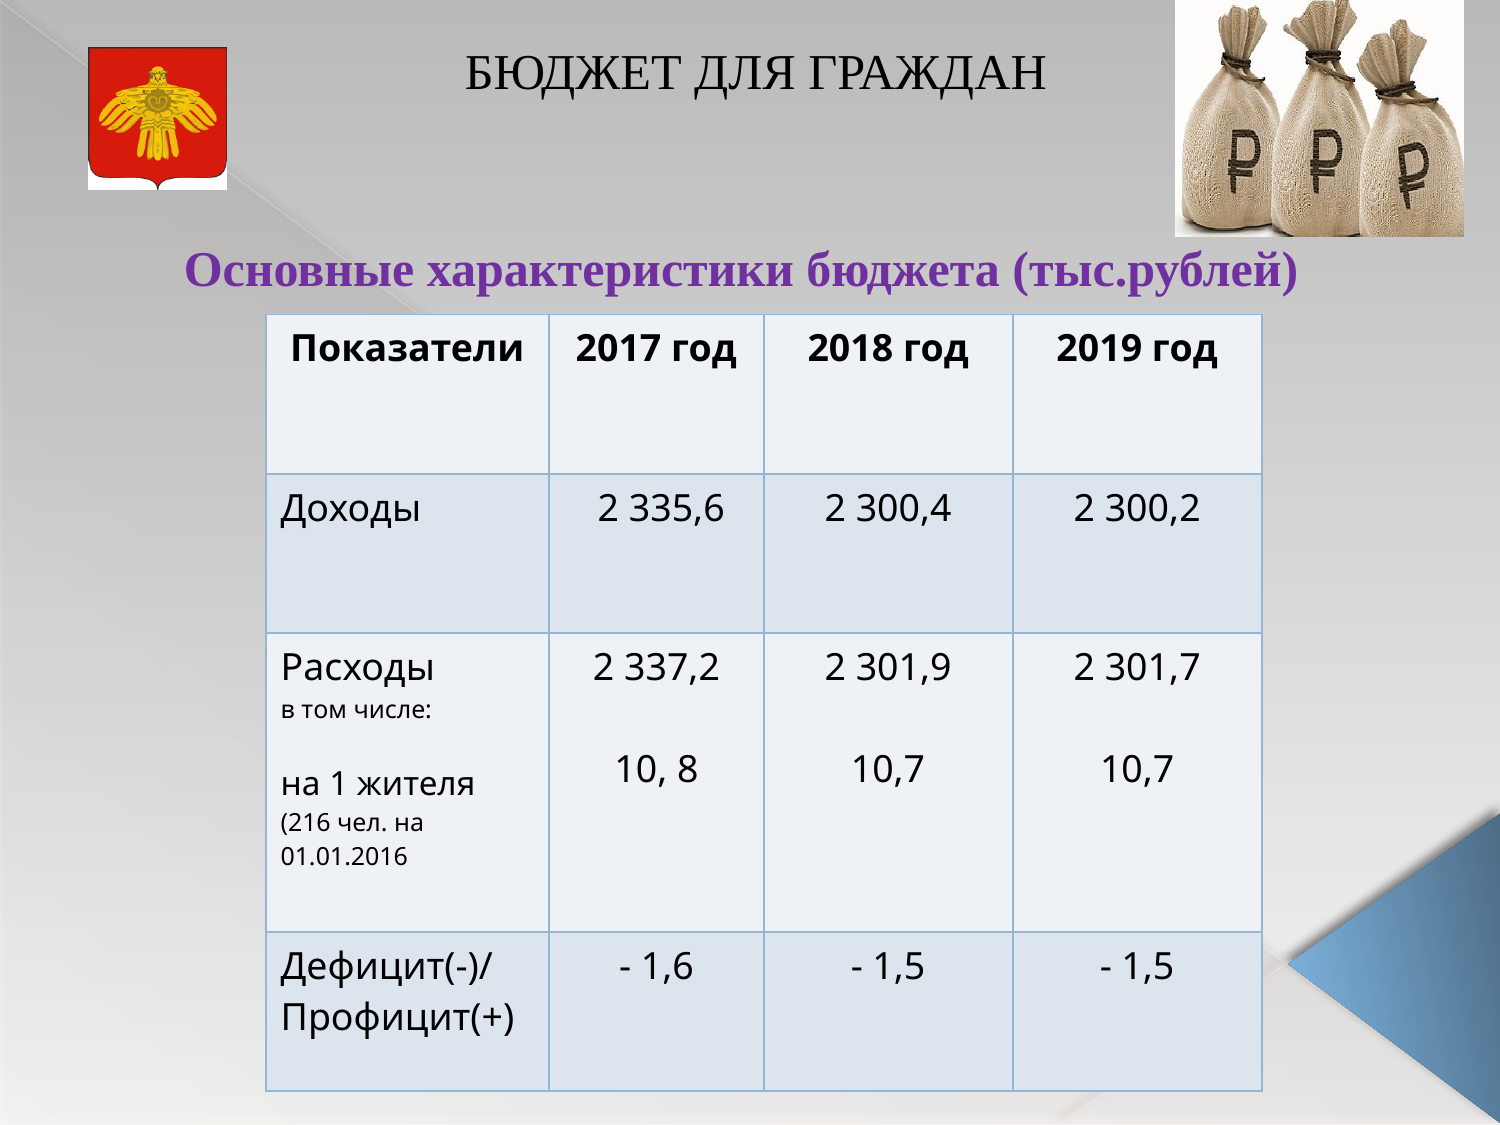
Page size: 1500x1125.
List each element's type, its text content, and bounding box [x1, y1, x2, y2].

table_cell - 1,5 [1014, 933, 1261, 1090]
title БЮДЖЕТ ДЛЯ ГРАЖДАН [159, 30, 1165, 161]
table_cell Расходы в том числе: на 1 жителя (216 чел. на 01.01.2016 [267, 634, 548, 931]
table_cell Доходы [267, 475, 548, 632]
table_cell 2 301,7 10,7 [1014, 634, 1261, 931]
table_cell 2 301,9 10,7 [765, 634, 1012, 931]
table_header 2017 год [550, 315, 763, 473]
subtitle Основные характеристики бюджета (тыс.рублей) [17, 168, 1471, 1083]
table_cell 2 337,2 10, 8 [550, 634, 763, 931]
table_cell 2 300,2 [1014, 475, 1261, 632]
table_cell 2 300,4 [765, 475, 1012, 632]
table_cell - 1,5 [765, 933, 1012, 1090]
picture [88, 46, 227, 190]
table_cell - 1,6 [550, 933, 763, 1090]
table_header 2019 год [1014, 315, 1261, 473]
table_cell Дефицит(-)/ Профицит(+) [267, 933, 548, 1090]
picture [1174, 0, 1464, 237]
table_cell 2 335,6 [550, 475, 763, 632]
table_header Показатели [267, 315, 548, 473]
table_header 2018 год [765, 315, 1012, 473]
